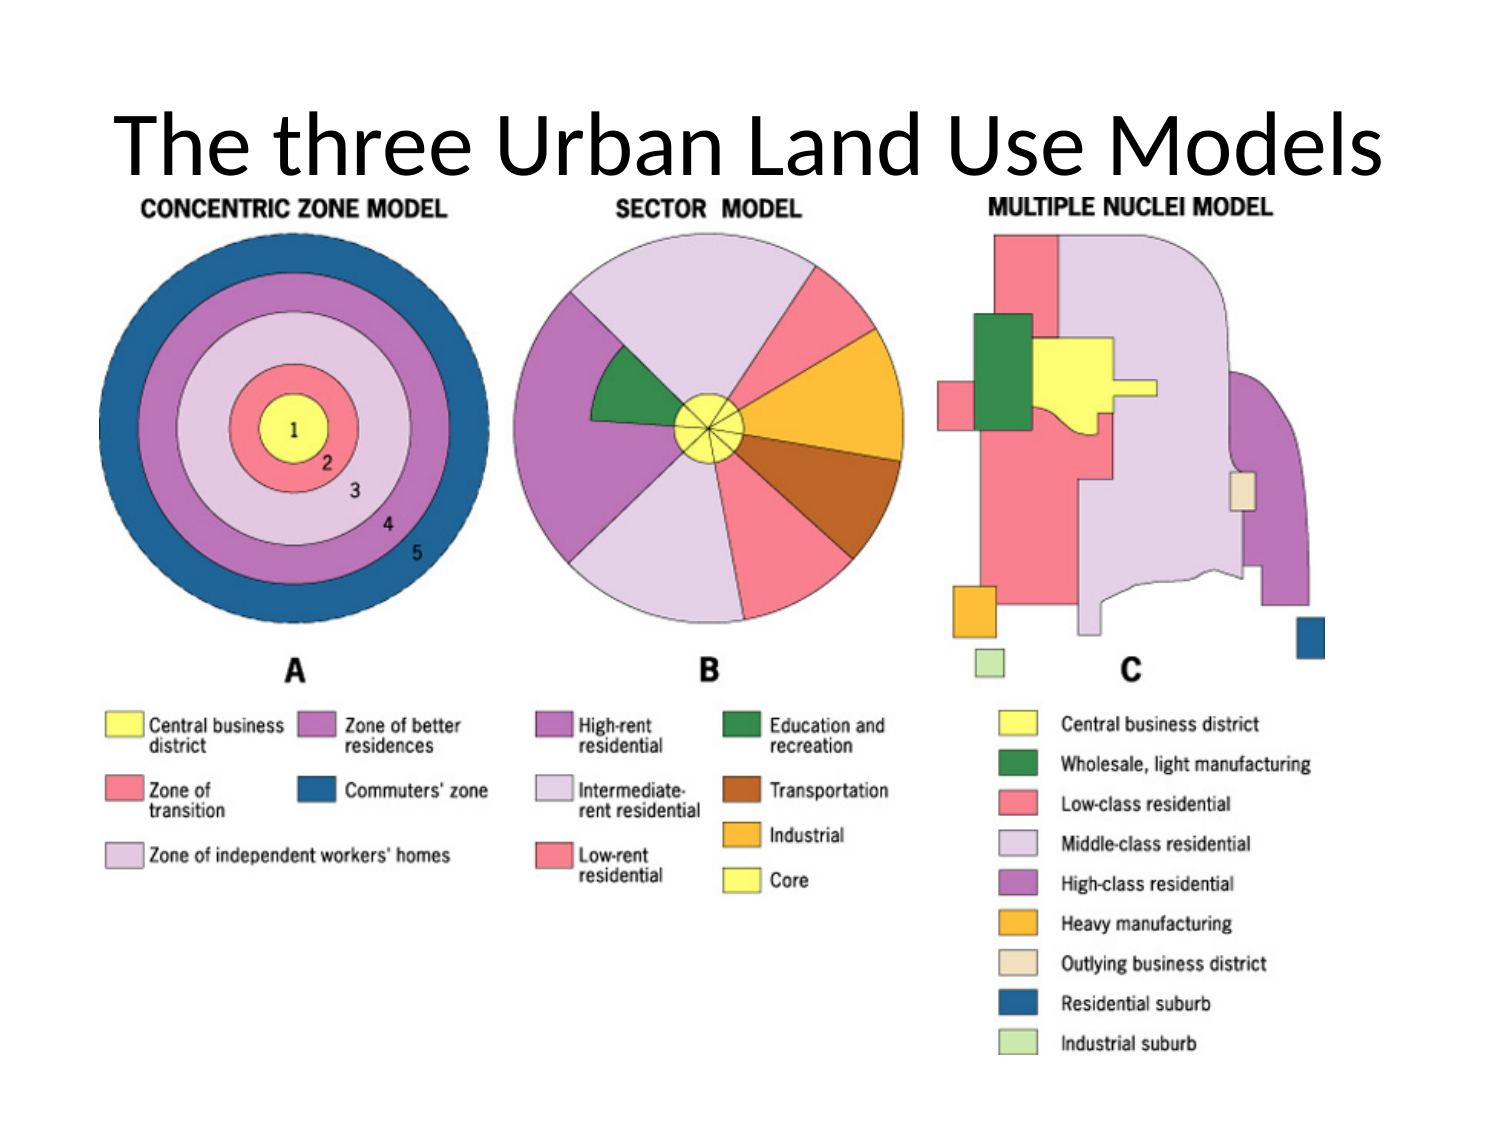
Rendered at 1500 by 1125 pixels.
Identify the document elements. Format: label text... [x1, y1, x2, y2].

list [99, 197, 1326, 1056]
title The three Urban Land Use Models [75, 45, 1425, 233]
